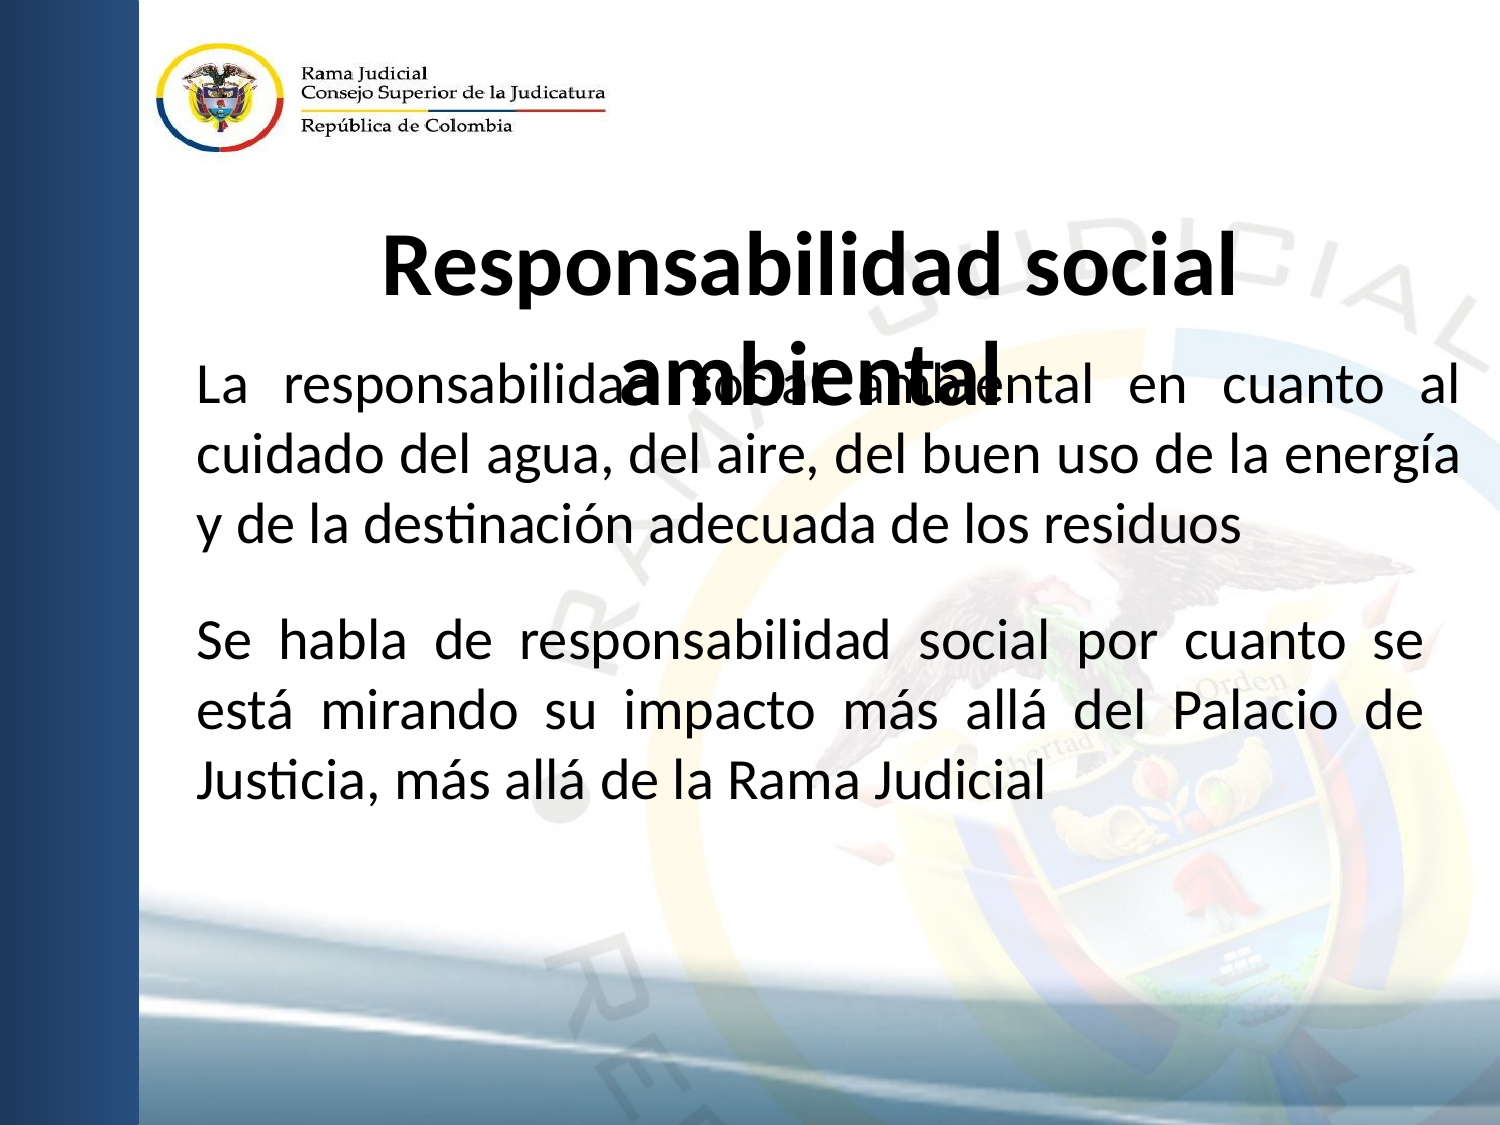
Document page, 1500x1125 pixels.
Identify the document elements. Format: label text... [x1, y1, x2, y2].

text_box Se habla de responsabilidad social por cuanto se está mirando su impacto más allá del Palacio de Justicia, más allá de la Rama Judicial [181, 593, 1440, 819]
title Responsabilidad social ambiental [164, 196, 1458, 376]
picture [139, 0, 1500, 1125]
text_box La responsabilidad social ambiental en cuanto al cuidado del agua, del aire, del buen uso de la energía y de la destinación adecuada de los residuos [181, 338, 1477, 563]
